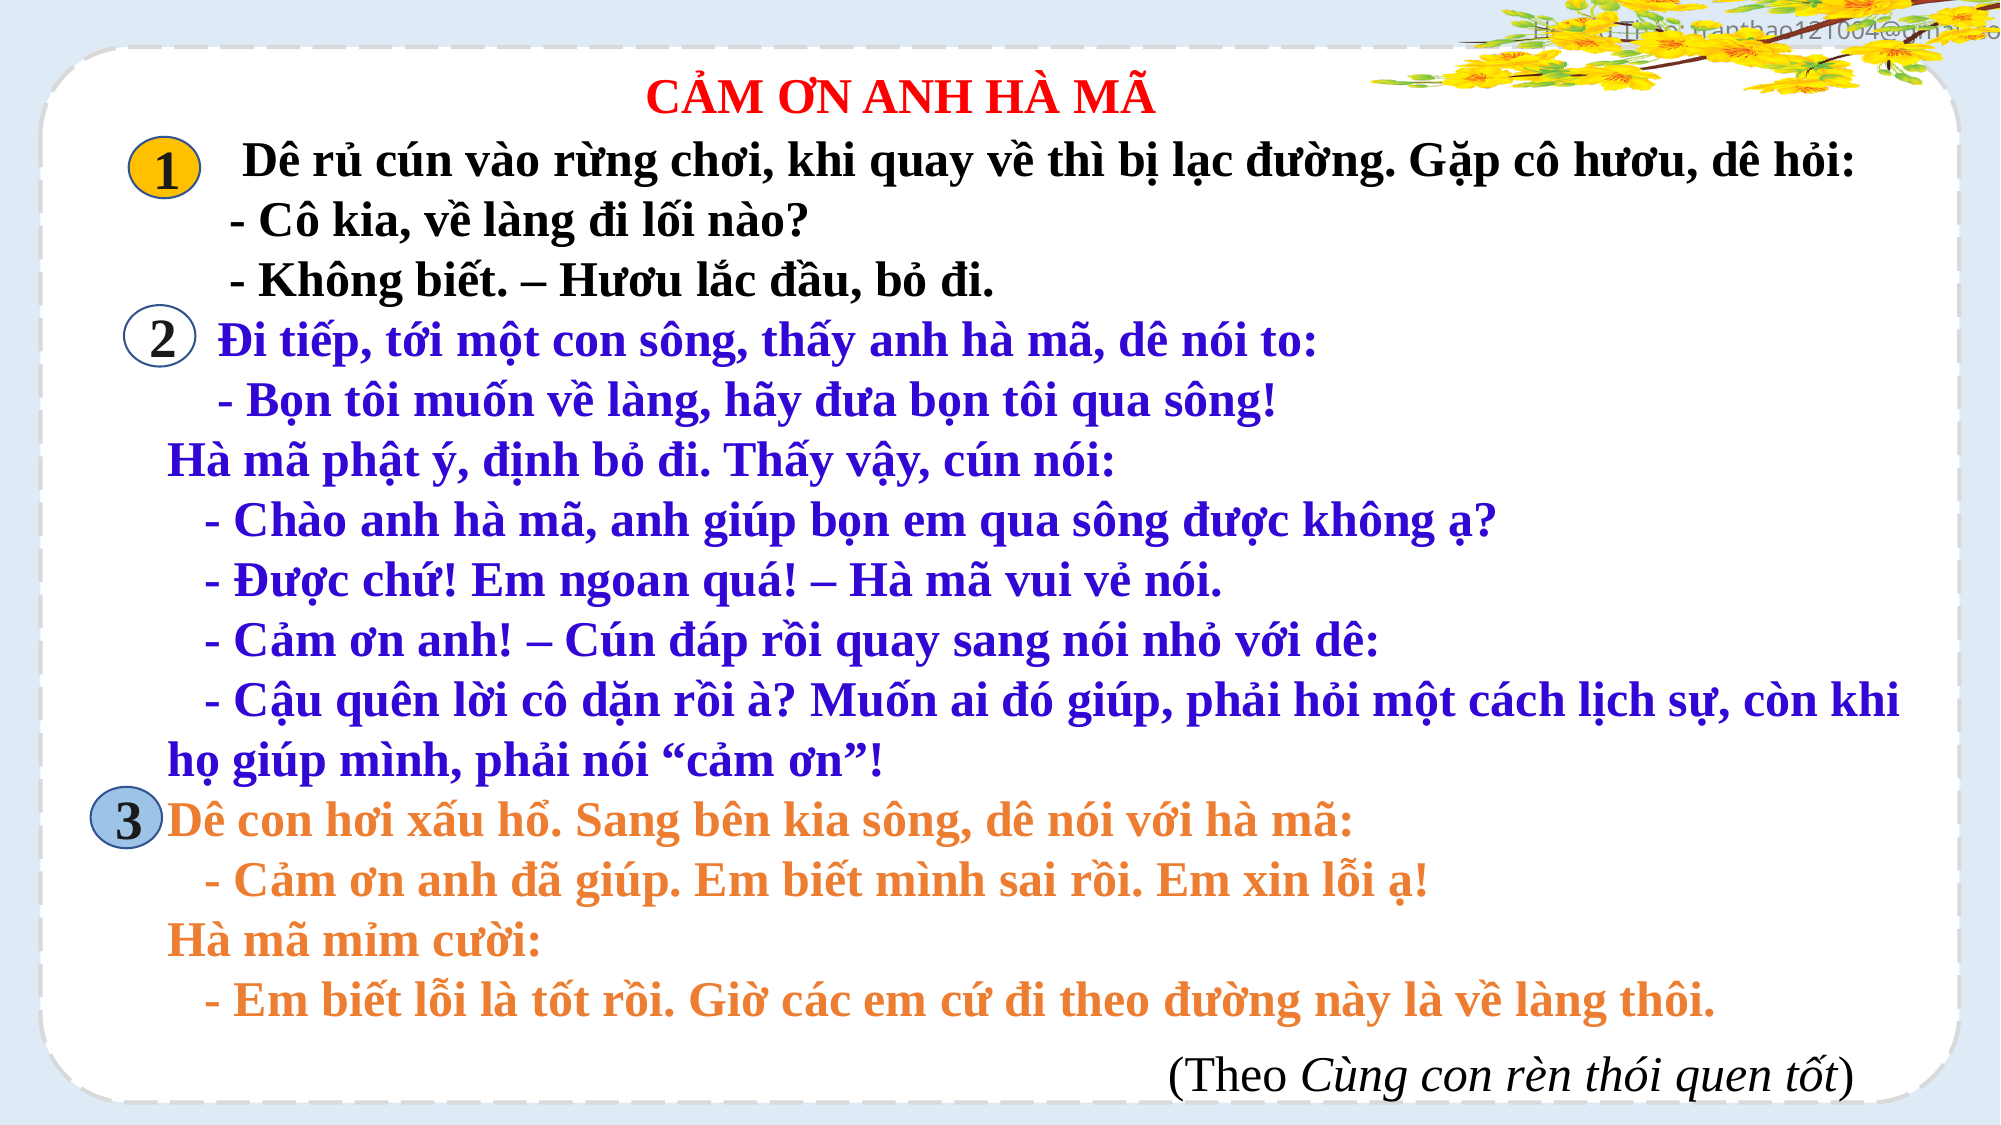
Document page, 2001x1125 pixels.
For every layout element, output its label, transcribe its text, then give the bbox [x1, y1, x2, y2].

text_box (Theo Cùng con rèn thói quen tốt) [1140, 1003, 1926, 1109]
text_box 1 [127, 135, 202, 200]
text_box 2 [122, 304, 197, 368]
text_box Dê rủ cún vào rừng chơi, khi quay về thì bị lạc đường. Gặp cô hươu, dê hỏi: - Cô kia, về làng đi lối nào? - Không biết. – Hươu lắc đầu, bỏ đi. Đi tiếp, tới một con sông, thấy anh hà mã, dê nói to: - Bọn tôi muốn về làng, hãy đưa bọn tôi qua sông! Hà mã phật ý, định bỏ đi. Thấy vậy, cún nói: - Chào anh hà mã, anh giúp bọn em qua sông được không ạ? - Được chứ! Em ngoan quá! – Hà mã vui vẻ nói. - Cảm ơn anh! – Cún đáp rồi quay sang nói nhỏ với dê: - Cậu quên lời cô dặn rồi à? Muốn ai đó giúp, phải hỏi một cách lịch sự, còn khi họ giúp mình, phải nói “cảm ơn”! Dê con hơi xấu hổ. Sang bên kia sông, dê nói với hà mã: - Cảm ơn anh đã giúp. Em biết mình sai rồi. Em xin lỗi ạ! Hà mã mỉm cười: - Em biết lỗi là tốt rồi. Giờ các em cứ đi theo đường này là về làng thôi. [152, 119, 1979, 1035]
text_box CẢM ƠN ANH HÀ MÃ [630, 25, 1427, 119]
text_box 3 [89, 785, 164, 850]
picture [1358, 0, 2000, 114]
